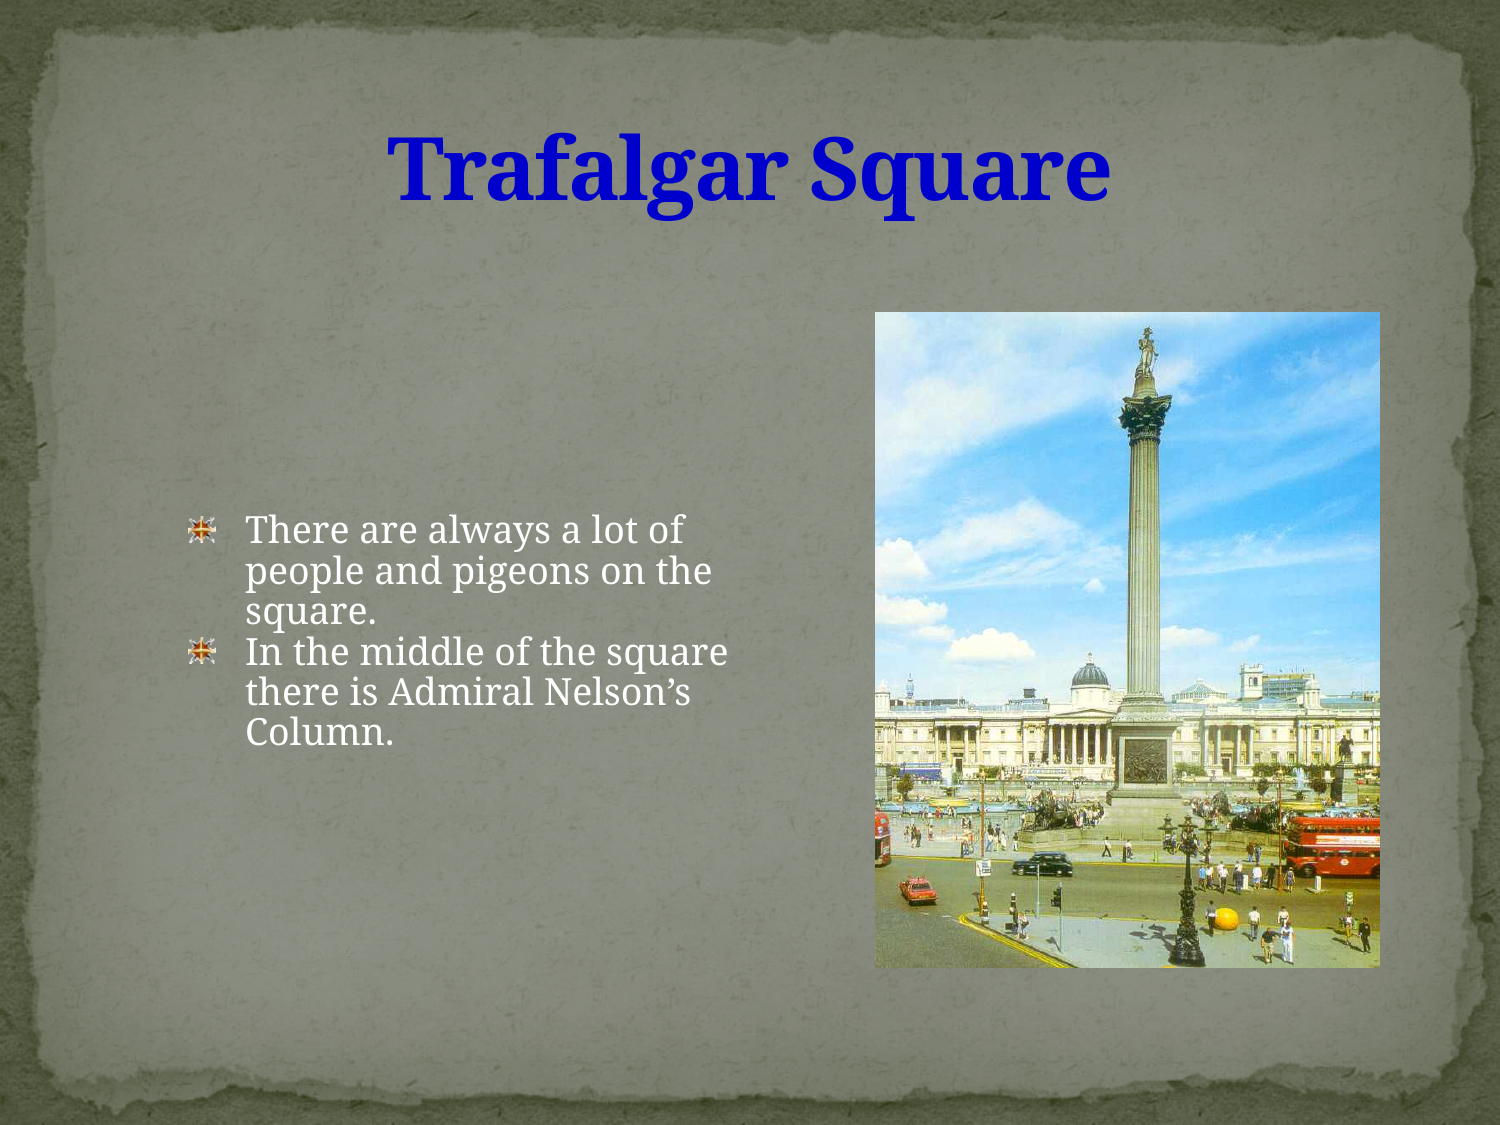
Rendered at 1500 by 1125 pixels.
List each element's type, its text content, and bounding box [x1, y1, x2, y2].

title Trafalgar Square [74, 24, 1425, 225]
picture [188, 516, 216, 543]
picture [188, 637, 216, 664]
picture [875, 312, 1380, 968]
text_box There are always a lot of people and pigeons on the square. In the middle of the square there is Admiral Nelson’s Column. [174, 503, 799, 1067]
